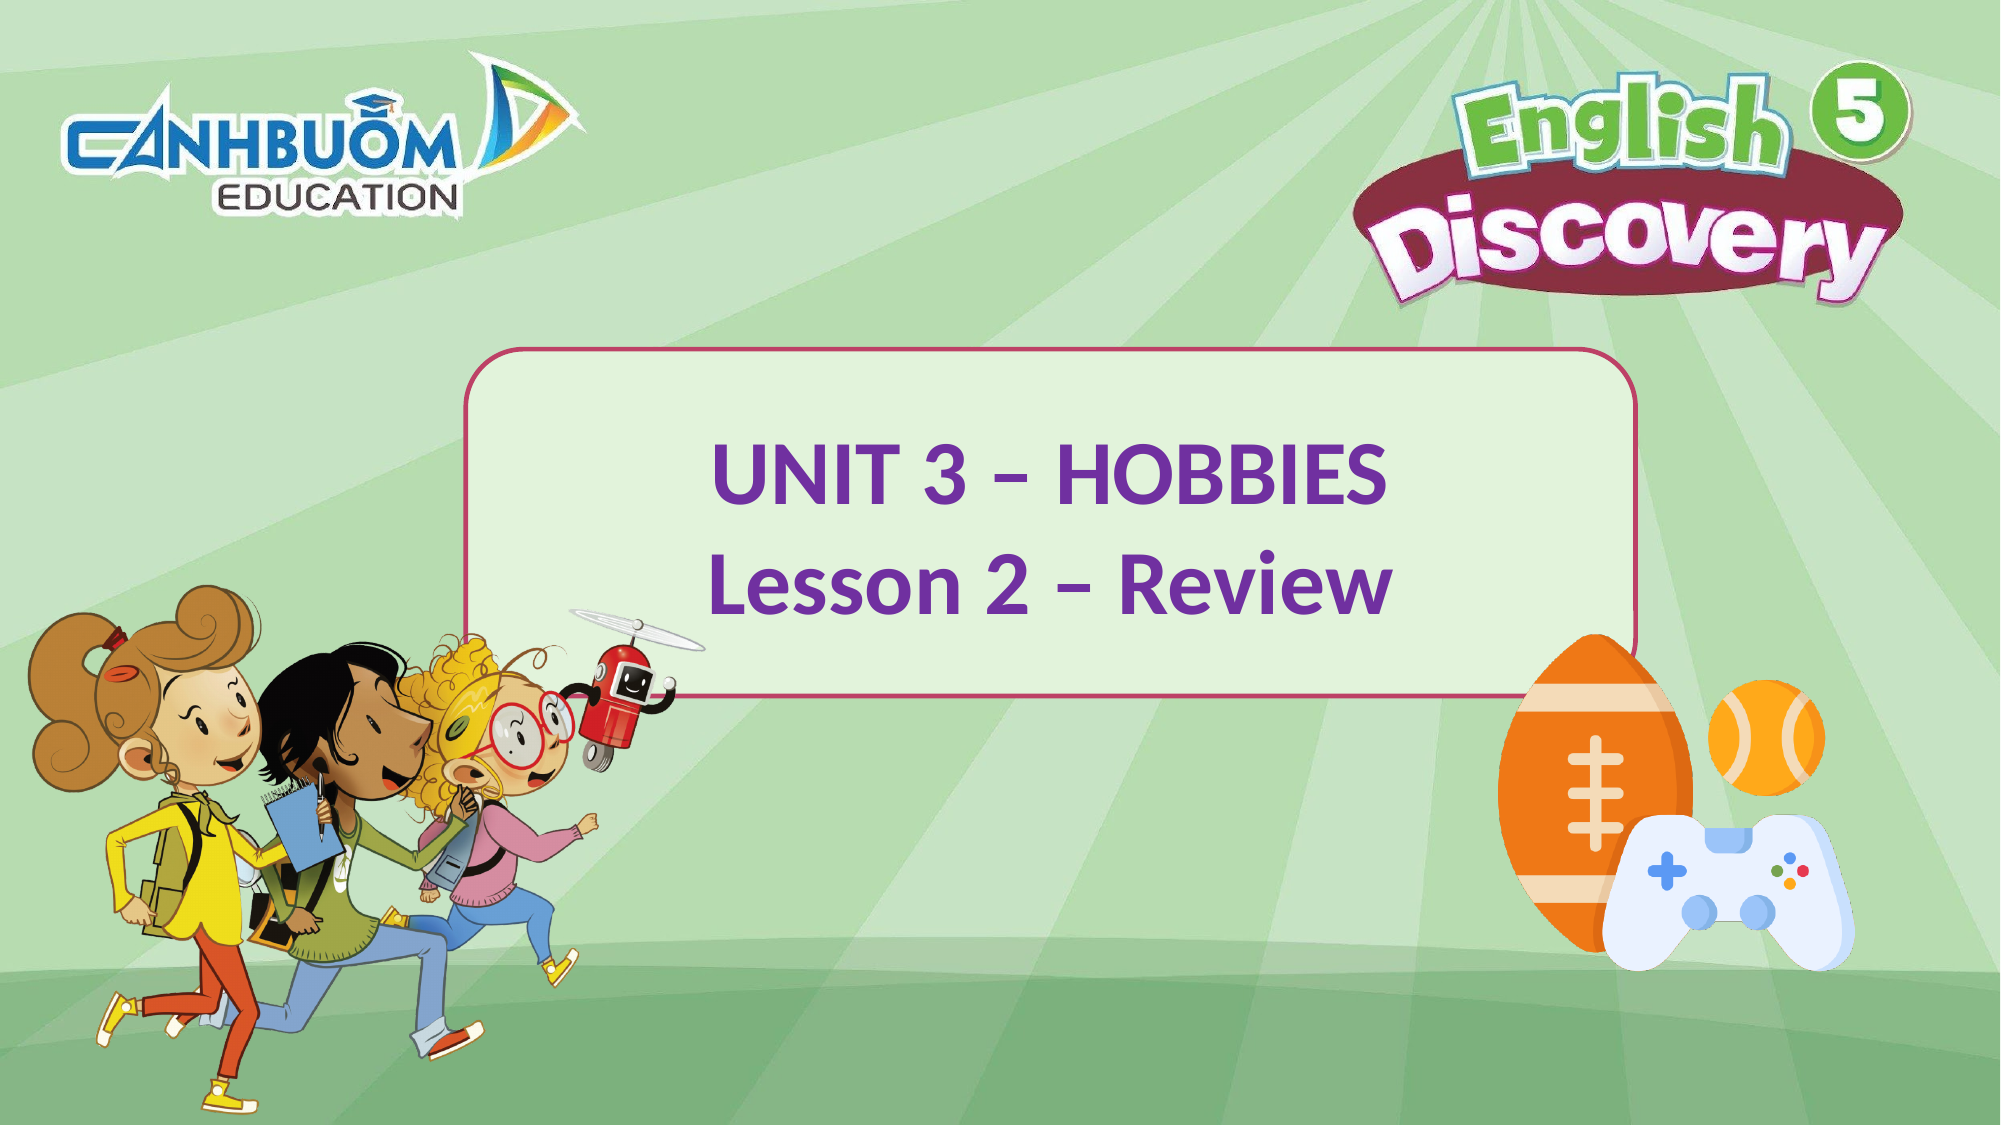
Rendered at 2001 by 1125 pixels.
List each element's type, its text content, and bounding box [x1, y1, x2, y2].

picture [0, 0, 2001, 1125]
text_box UNIT 3 – HOBBIES Lesson 2 – Review [465, 349, 1636, 697]
